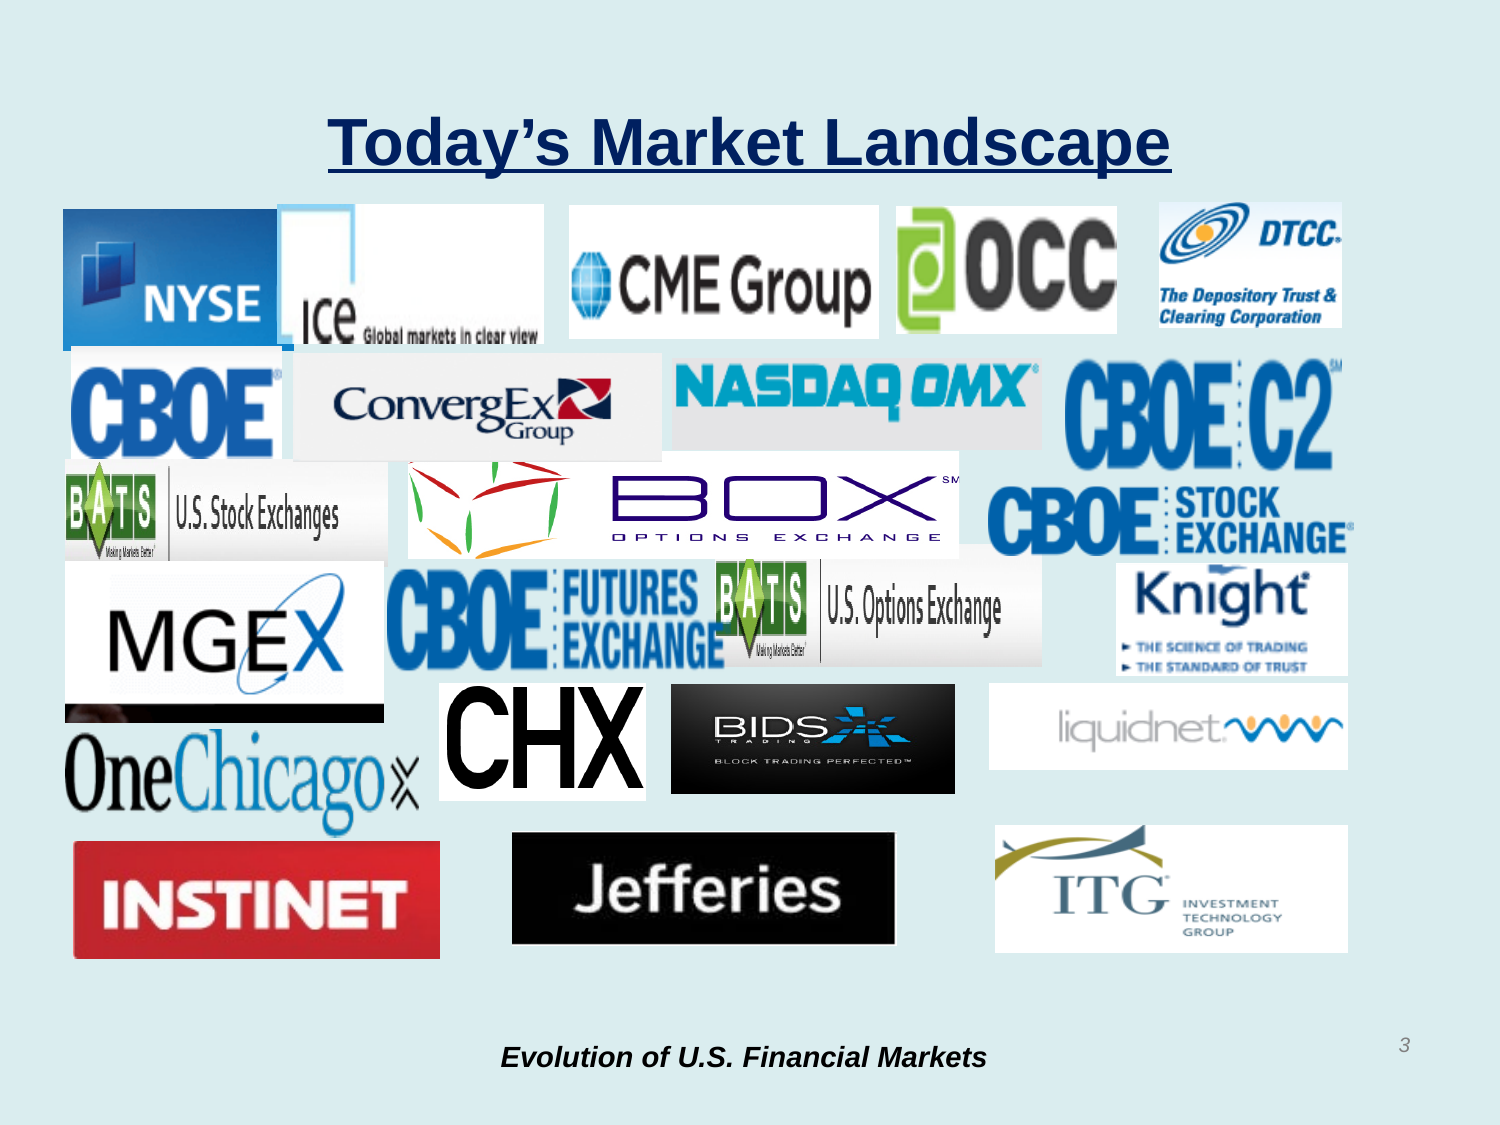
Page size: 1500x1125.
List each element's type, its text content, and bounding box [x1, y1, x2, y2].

picture [989, 683, 1348, 770]
picture [439, 683, 646, 801]
picture [569, 205, 879, 339]
title Today’s Market Landscape [75, 45, 1425, 233]
picture [896, 206, 1117, 334]
picture [73, 841, 441, 960]
picture [995, 825, 1348, 953]
picture [512, 831, 897, 947]
picture [1158, 202, 1343, 329]
picture [64, 728, 419, 839]
slide_number 3 [1074, 1024, 1426, 1103]
picture [670, 684, 955, 794]
picture [1115, 563, 1348, 676]
footer Evolution of U.S. Financial Markets [354, 1030, 1074, 1097]
picture [63, 203, 1354, 723]
